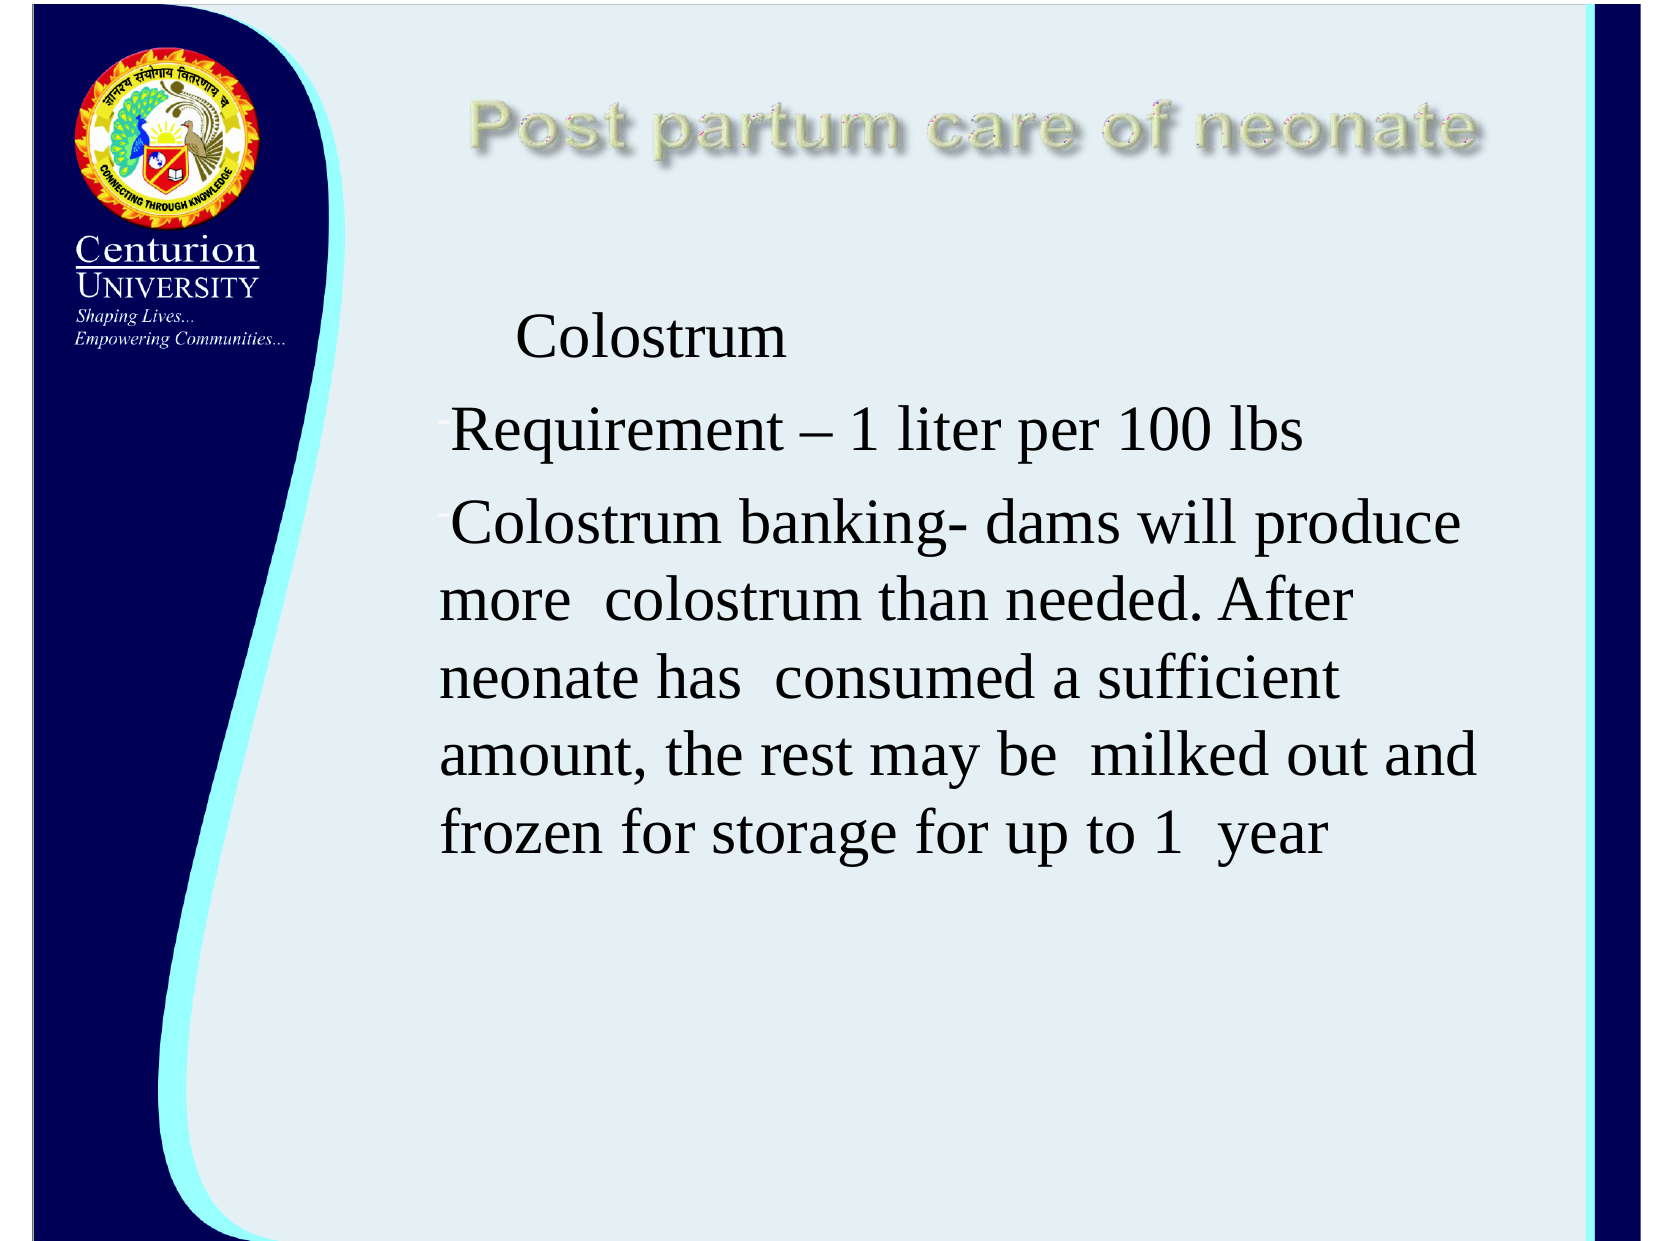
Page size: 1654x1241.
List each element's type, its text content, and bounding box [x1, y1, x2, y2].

text_box [413, 56, 1546, 183]
picture [32, 4, 1641, 1241]
text_box  Colostrum Requirement – 1 liter per 100 lbs Colostrum banking- dams will produce more colostrum than needed. After neonate has consumed a sufficient amount, the rest may be milked out and frozen for storage for up to 1 year [436, 275, 1524, 866]
